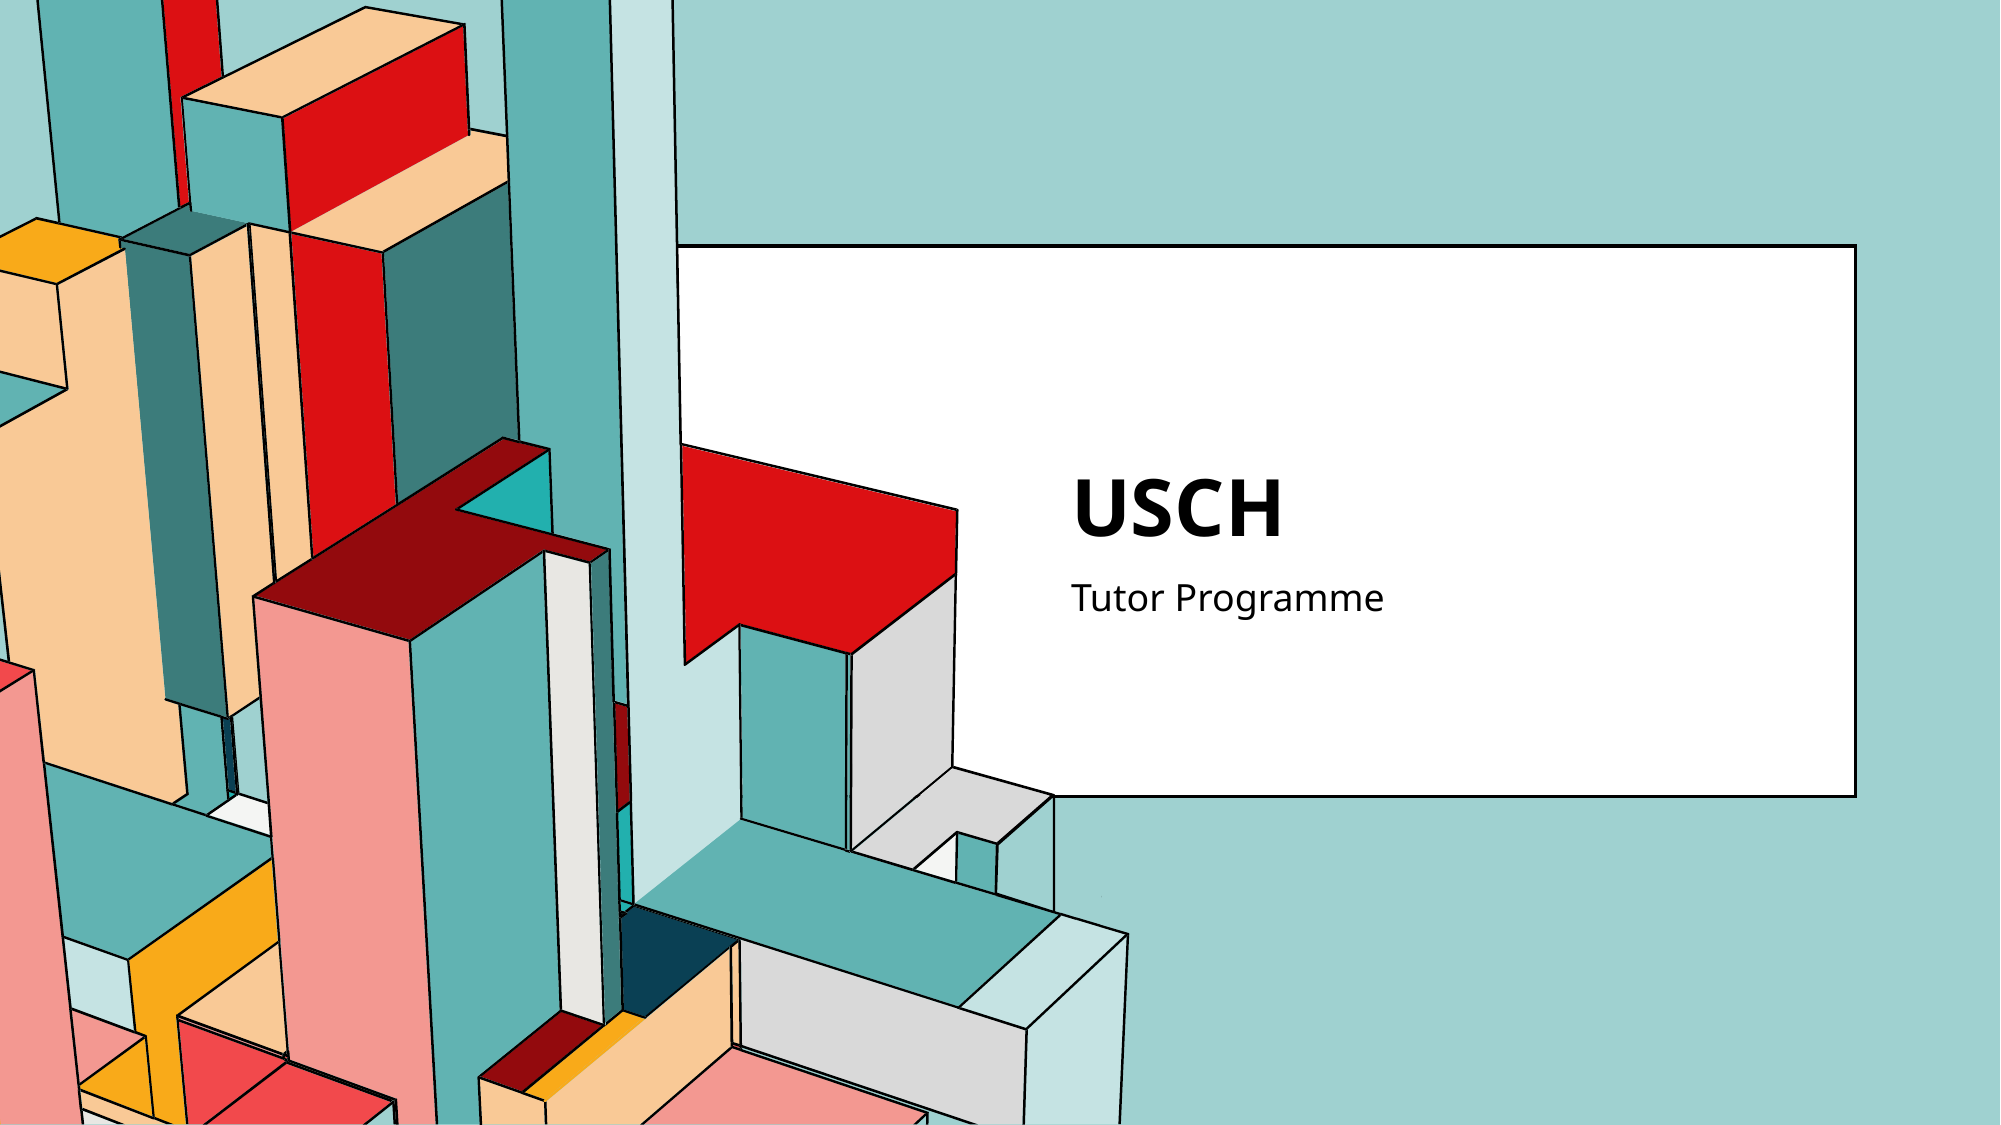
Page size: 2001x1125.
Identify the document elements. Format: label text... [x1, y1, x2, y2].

title USch [1056, 307, 1775, 562]
subtitle Tutor Programme [1056, 571, 1775, 673]
